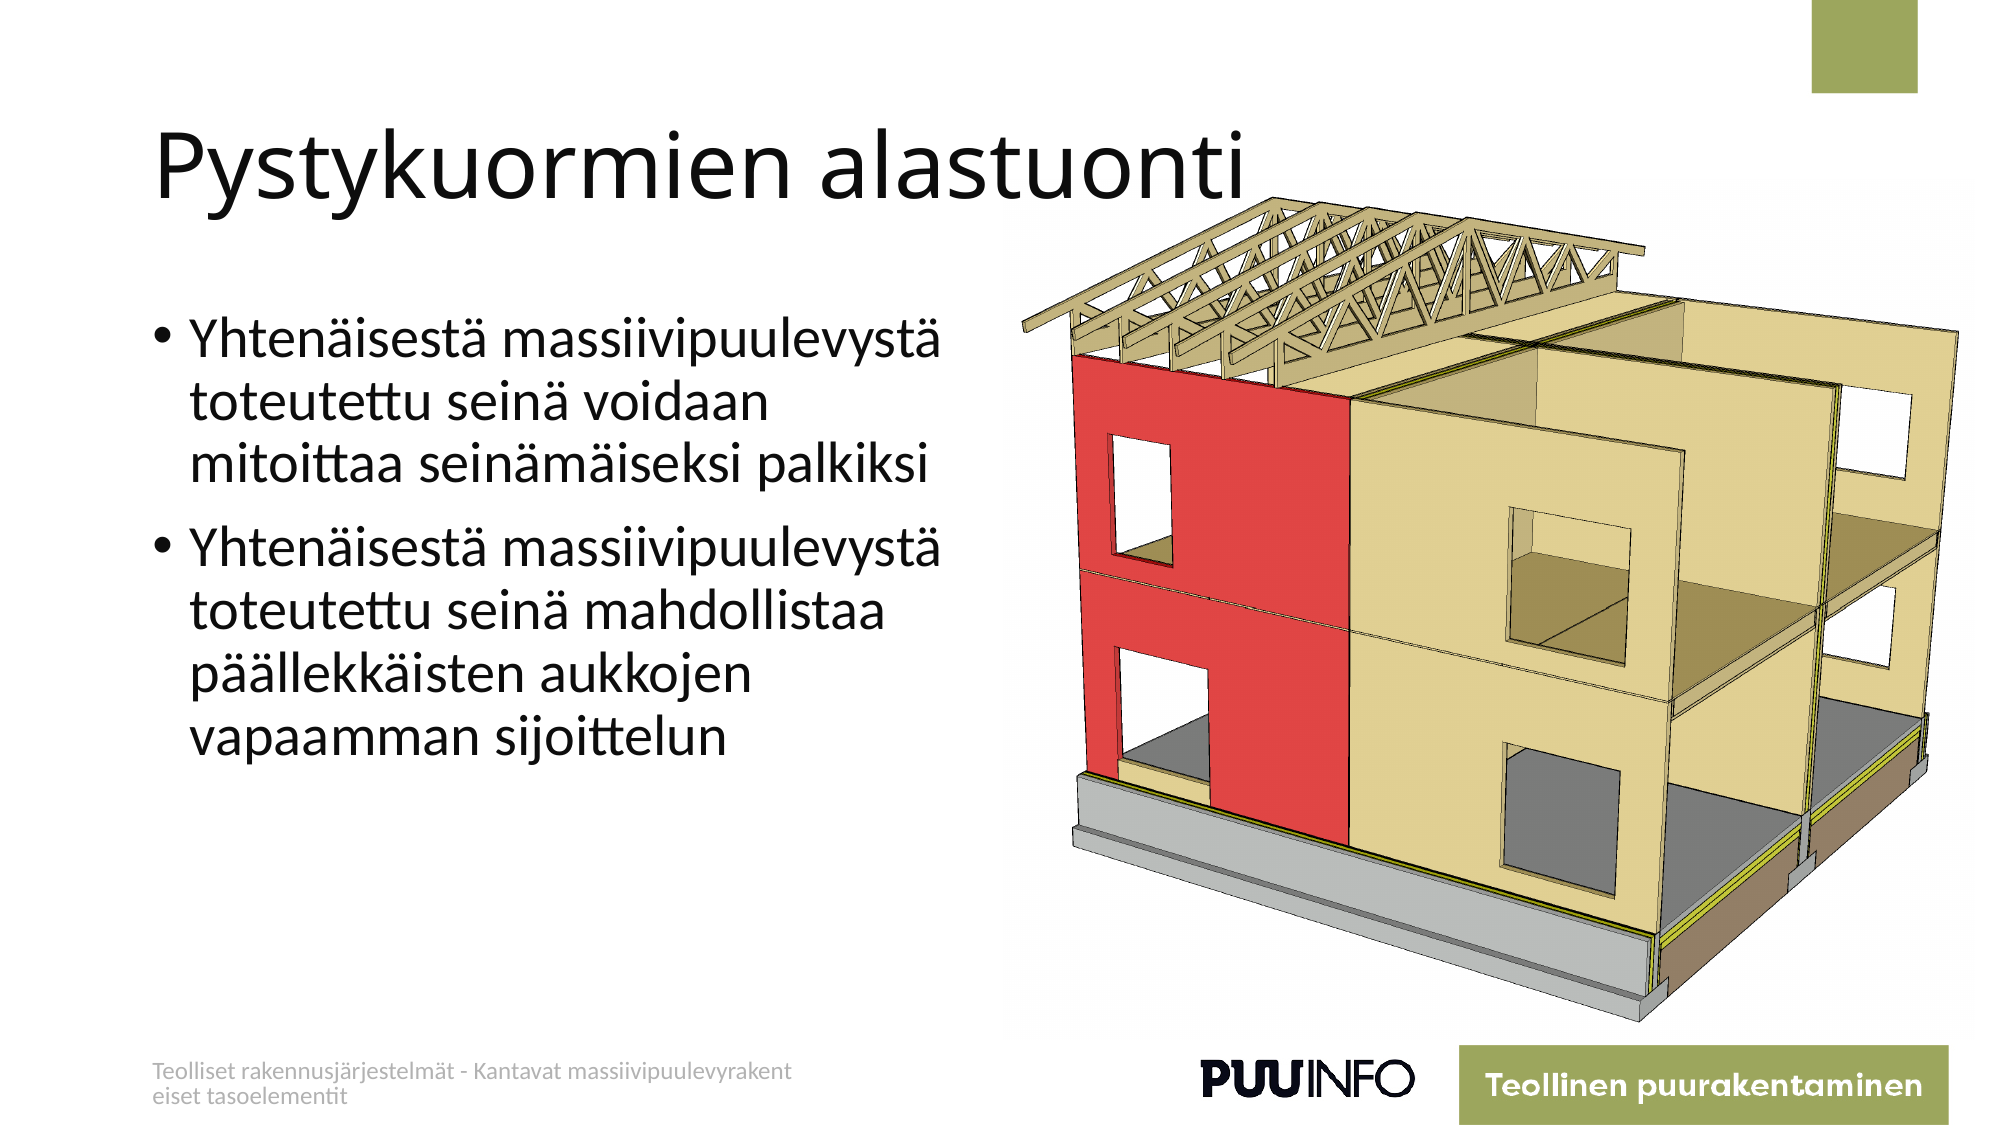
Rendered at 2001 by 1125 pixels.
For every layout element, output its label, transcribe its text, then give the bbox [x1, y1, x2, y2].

list Yhtenäisestä massiivipuulevystä toteutettu seinä voidaan mitoittaa seinämäiseksi palkiksi Yhtenäisestä massiivipuulevystä toteutettu seinä mahdollistaa päällekkäisten aukkojen vapaamman sijoittelun [137, 299, 988, 1014]
picture [0, 0, 2000, 1125]
footer Teolliset rakennusjärjestelmät - Kantavat massiivipuulevyrakenteiset tasoelementit [137, 1039, 813, 1100]
title Pystykuormien alastuonti [137, 59, 1863, 278]
